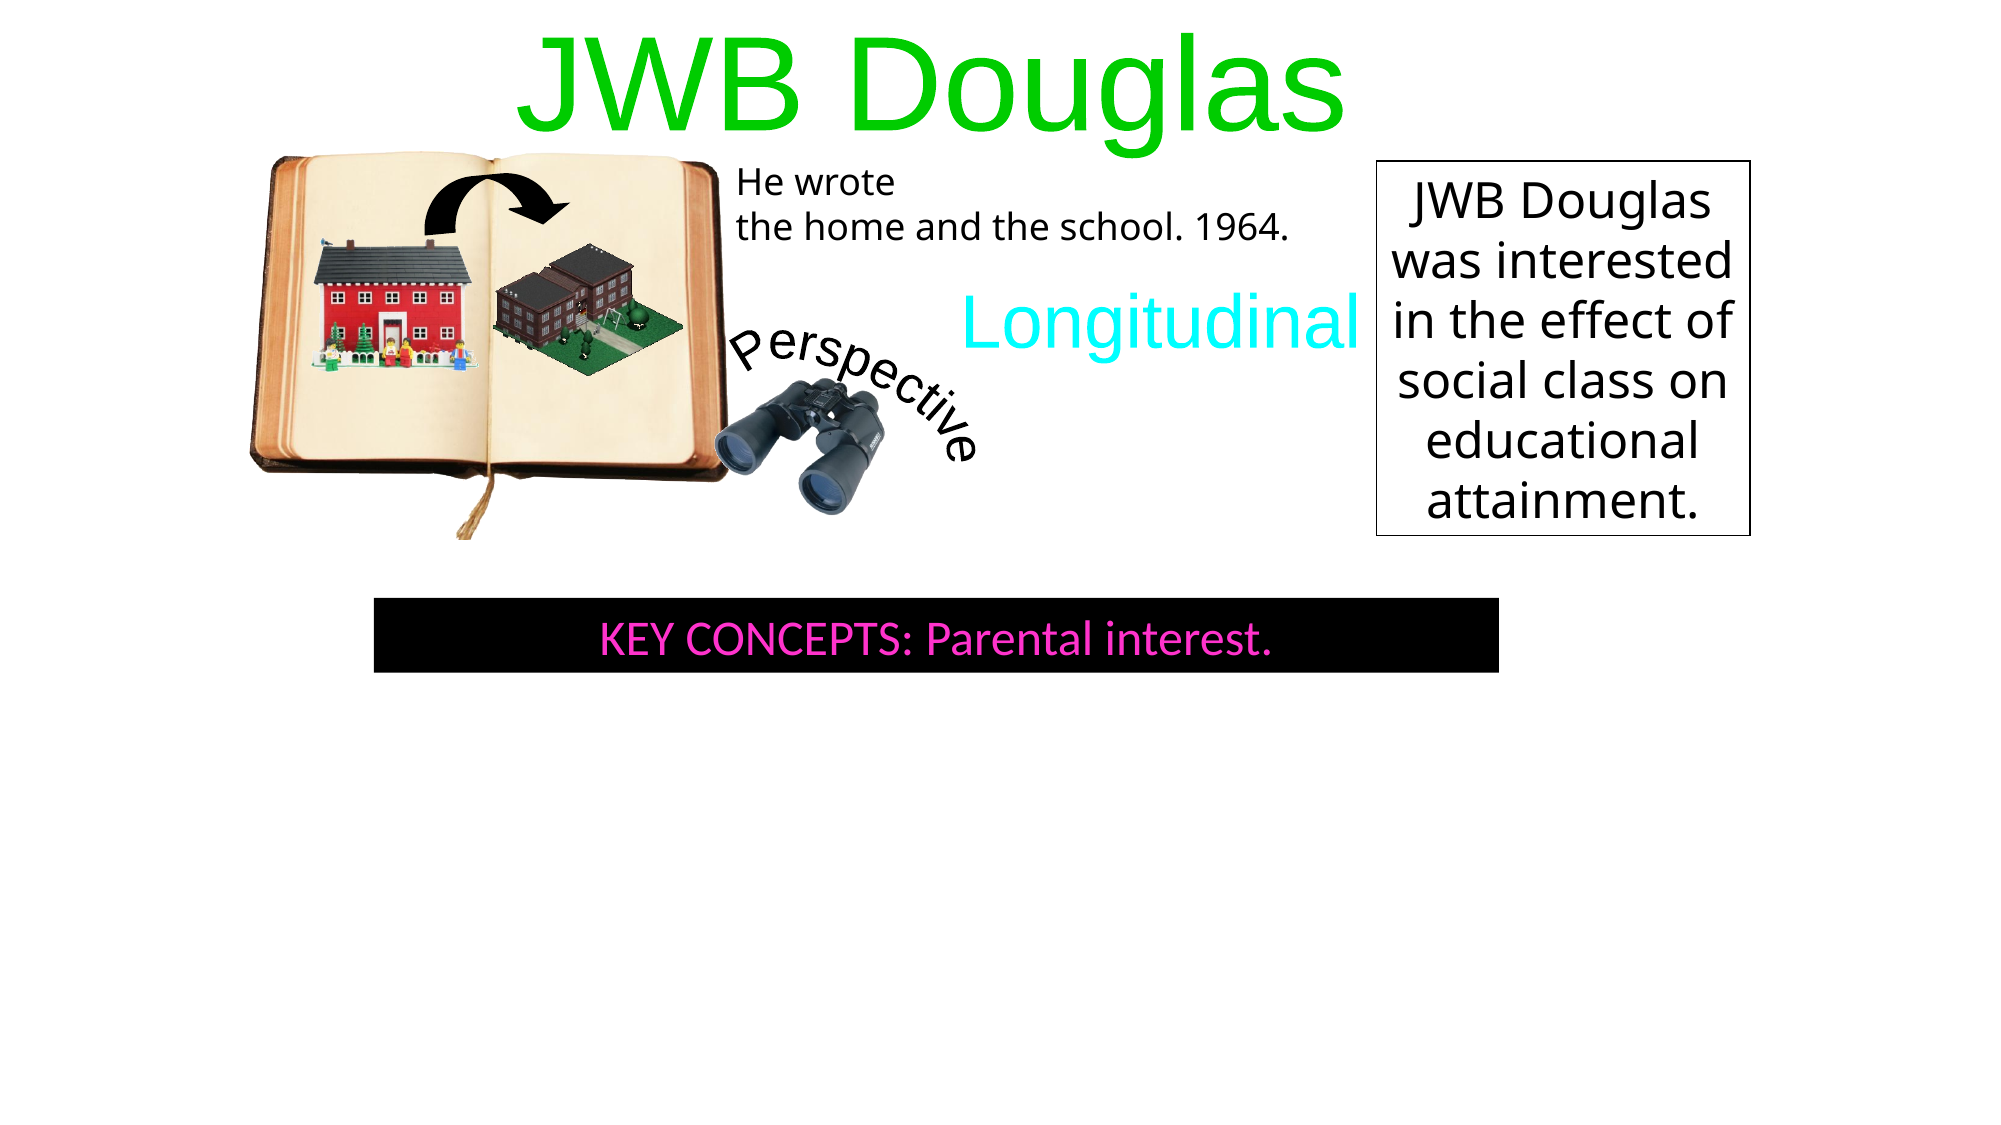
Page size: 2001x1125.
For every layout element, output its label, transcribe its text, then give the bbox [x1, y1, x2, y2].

text_box JWB Douglas was interested in the effect of social class on educational attainment. [1376, 160, 1750, 536]
picture [249, 150, 896, 540]
text_box He wrote the home and the school. 1964. [731, 151, 1375, 256]
text_box KEY CONCEPTS: Parental interest. [373, 597, 1499, 673]
